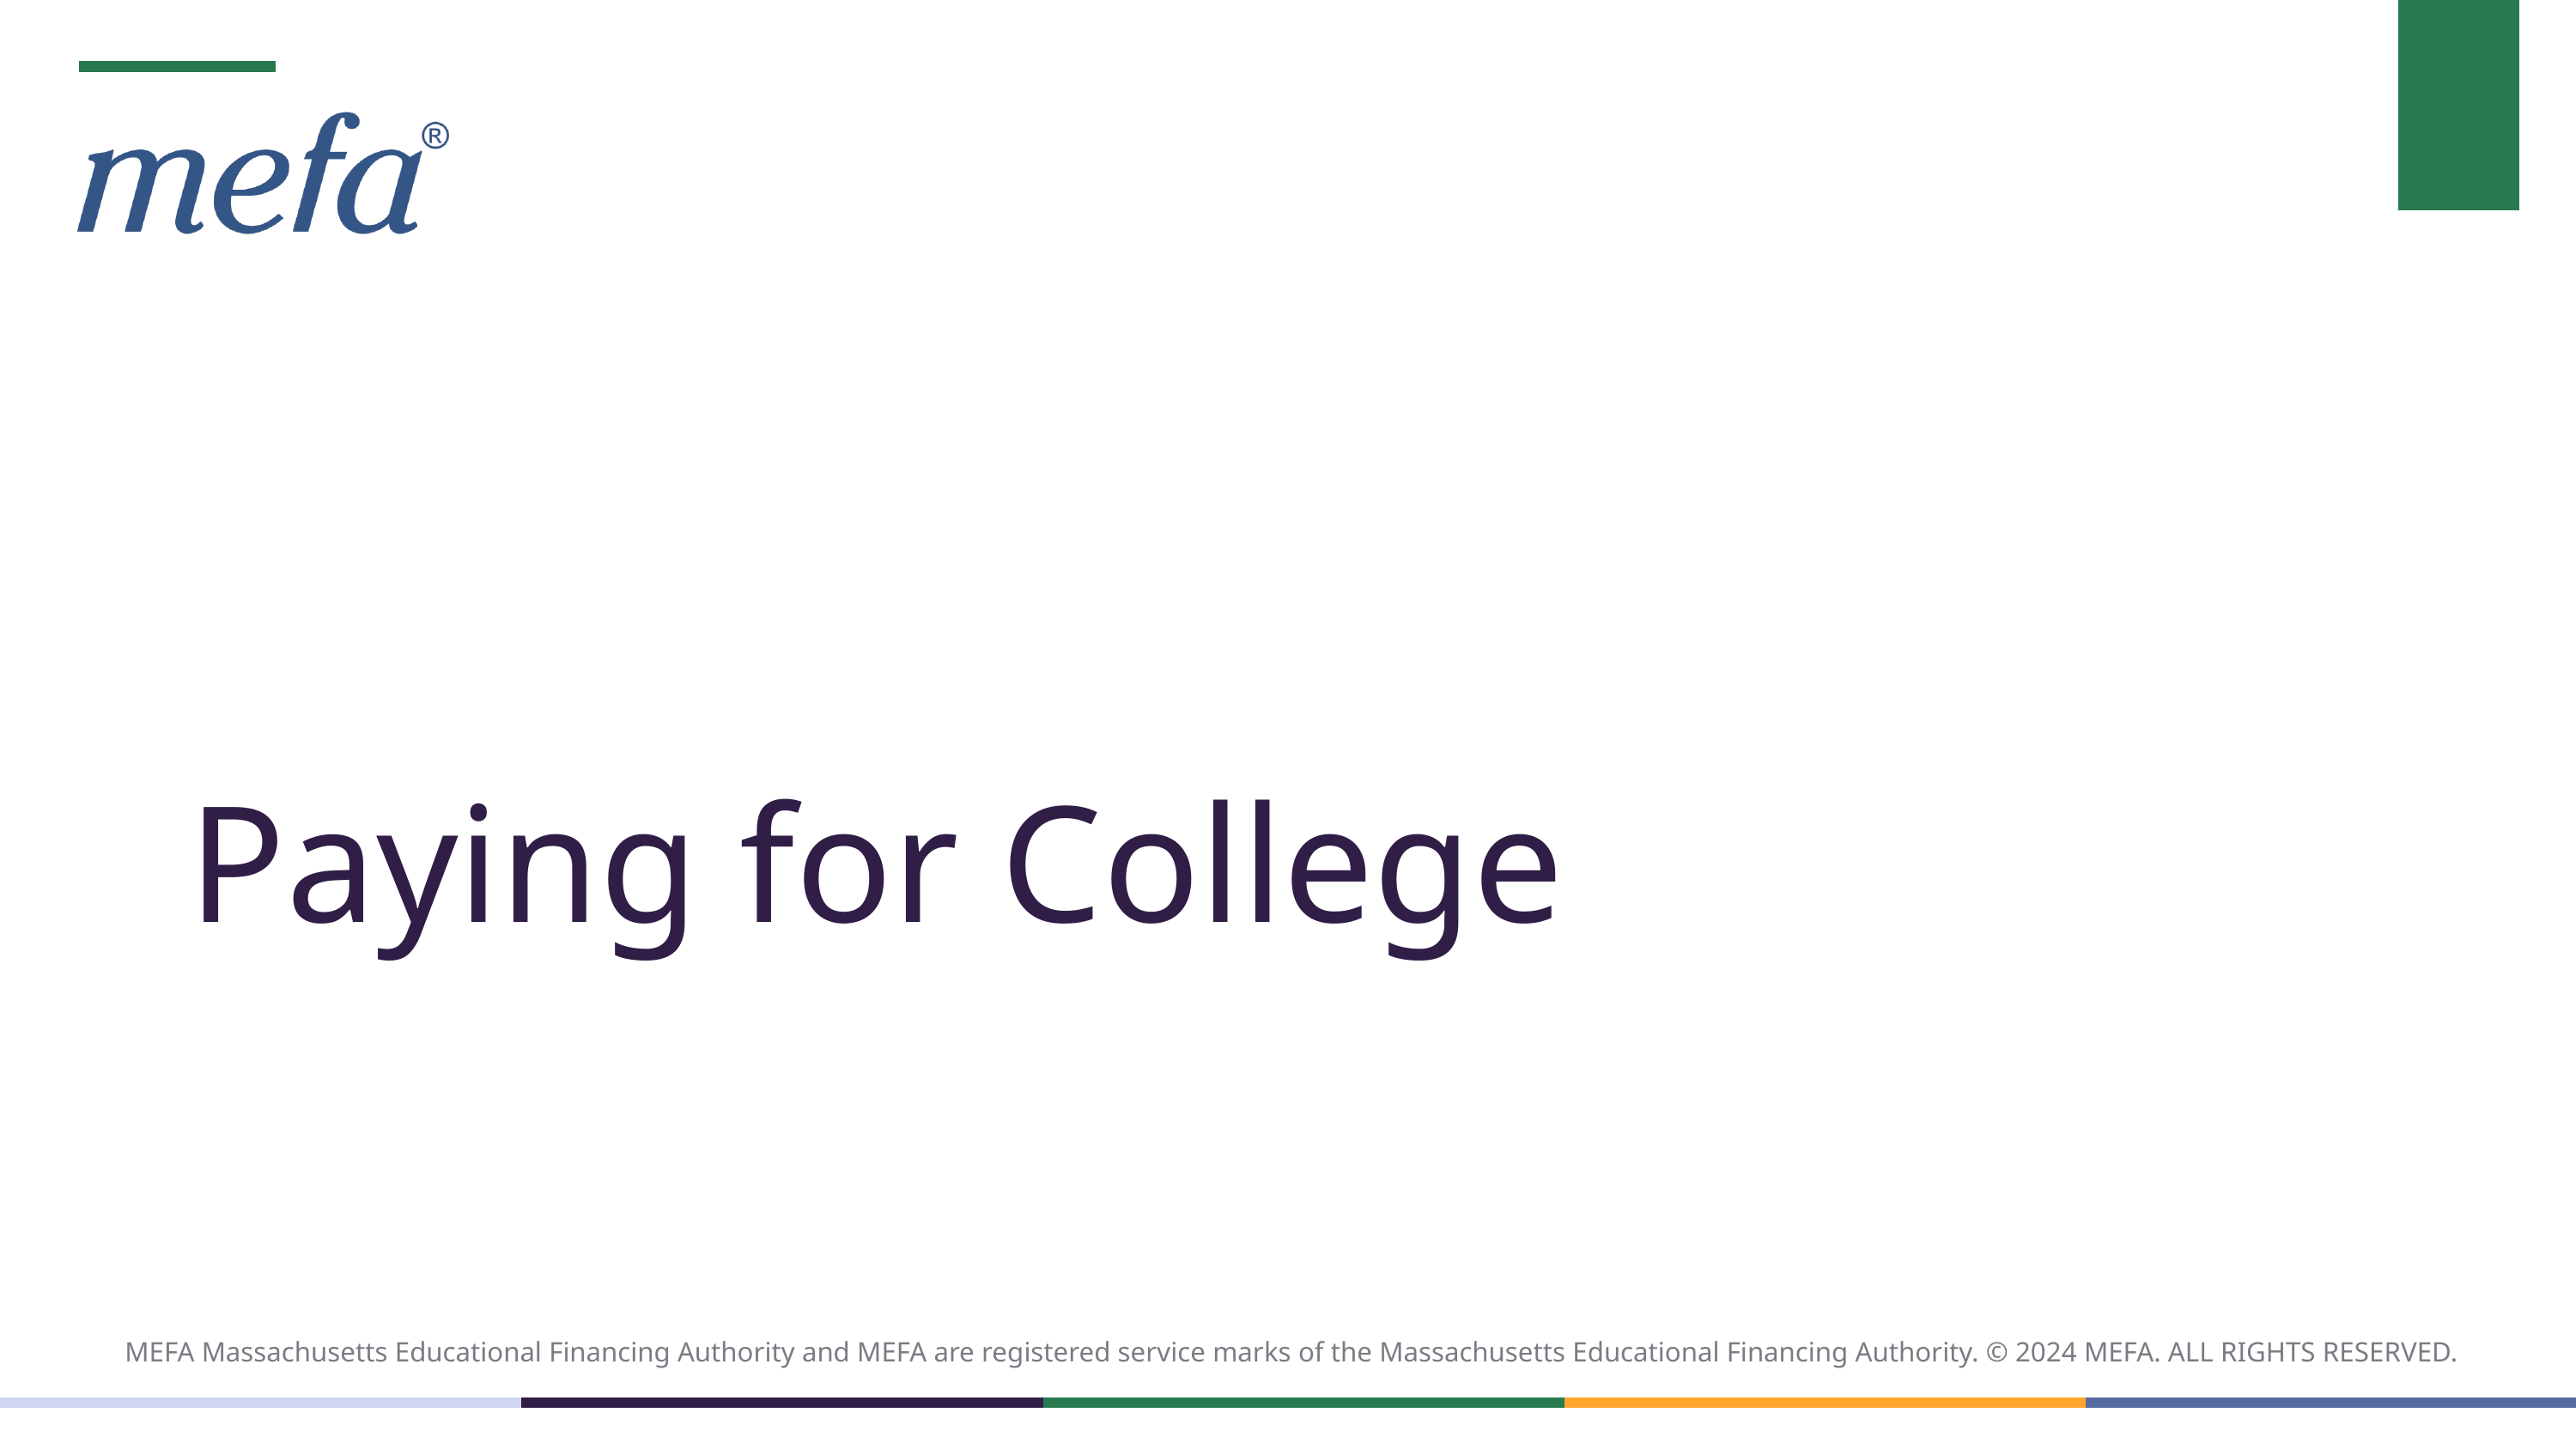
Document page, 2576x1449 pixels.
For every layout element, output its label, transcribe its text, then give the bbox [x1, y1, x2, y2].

footer MEFA Massachusetts Educational Financing Authority and MEFA are registered service marks of the Massachusetts Educational Financing Authority. © 2024 MEFA. ALL RIGHTS RESERVED. [79, 1315, 2507, 1392]
picture [0, 68, 505, 315]
title Paying for College [175, 361, 2398, 964]
